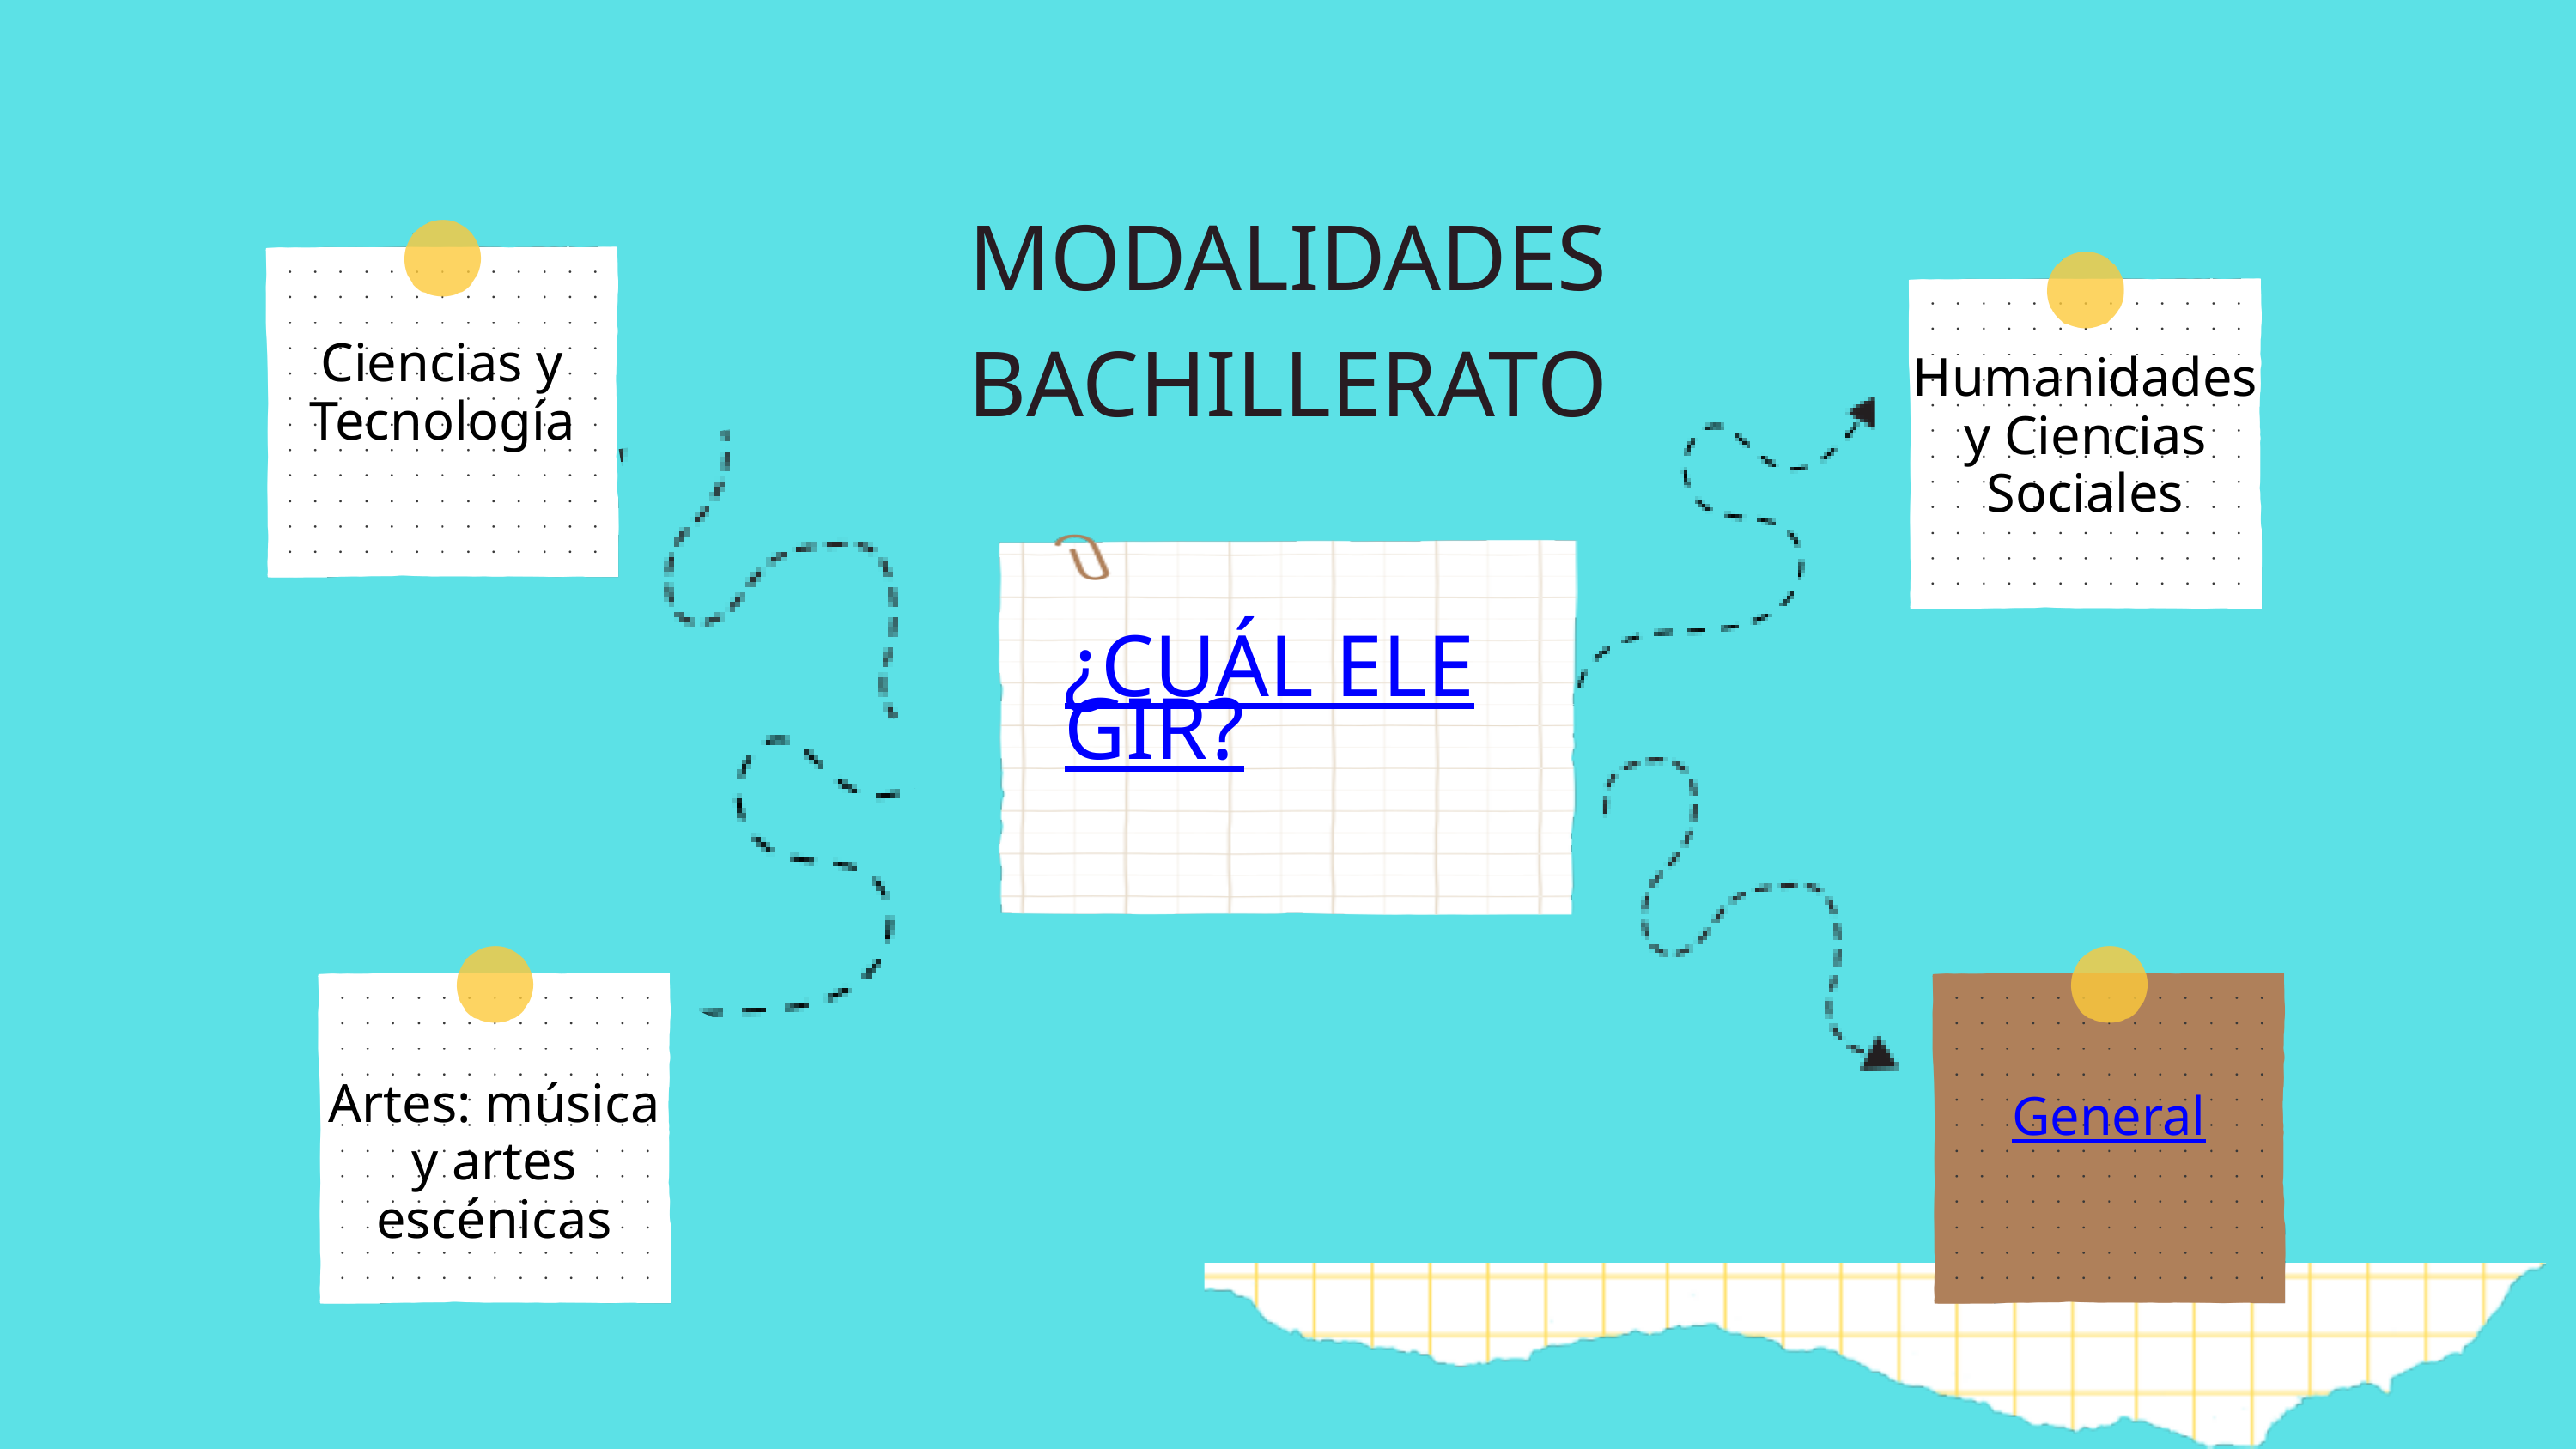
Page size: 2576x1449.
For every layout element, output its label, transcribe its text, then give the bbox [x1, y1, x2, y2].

text_box [265, 506, 619, 578]
text_box [1932, 943, 2286, 1096]
text_box Ciencias y Tecnología [265, 334, 619, 506]
text_box [1204, 1263, 2547, 1449]
text_box Humanidades y Ciencias Sociales [1908, 349, 2263, 523]
text_box Artes: música y artes escénicas [318, 1075, 671, 1249]
text_box [1908, 523, 2263, 609]
text_box ¿CUÁL ELEGIR? [1065, 634, 1500, 728]
text_box [1577, 397, 1875, 688]
text_box General [1932, 1096, 2286, 1155]
text_box [1932, 1155, 2286, 1304]
text_box [265, 217, 619, 334]
text_box [598, 701, 987, 1086]
text_box [318, 943, 671, 1075]
text_box [619, 403, 965, 758]
text_box [998, 534, 1578, 915]
text_box [1908, 249, 2263, 349]
text_box [1602, 757, 1899, 1071]
text_box MODALIDADES BACHILLERATO [873, 182, 1703, 434]
text_box [318, 1249, 671, 1304]
